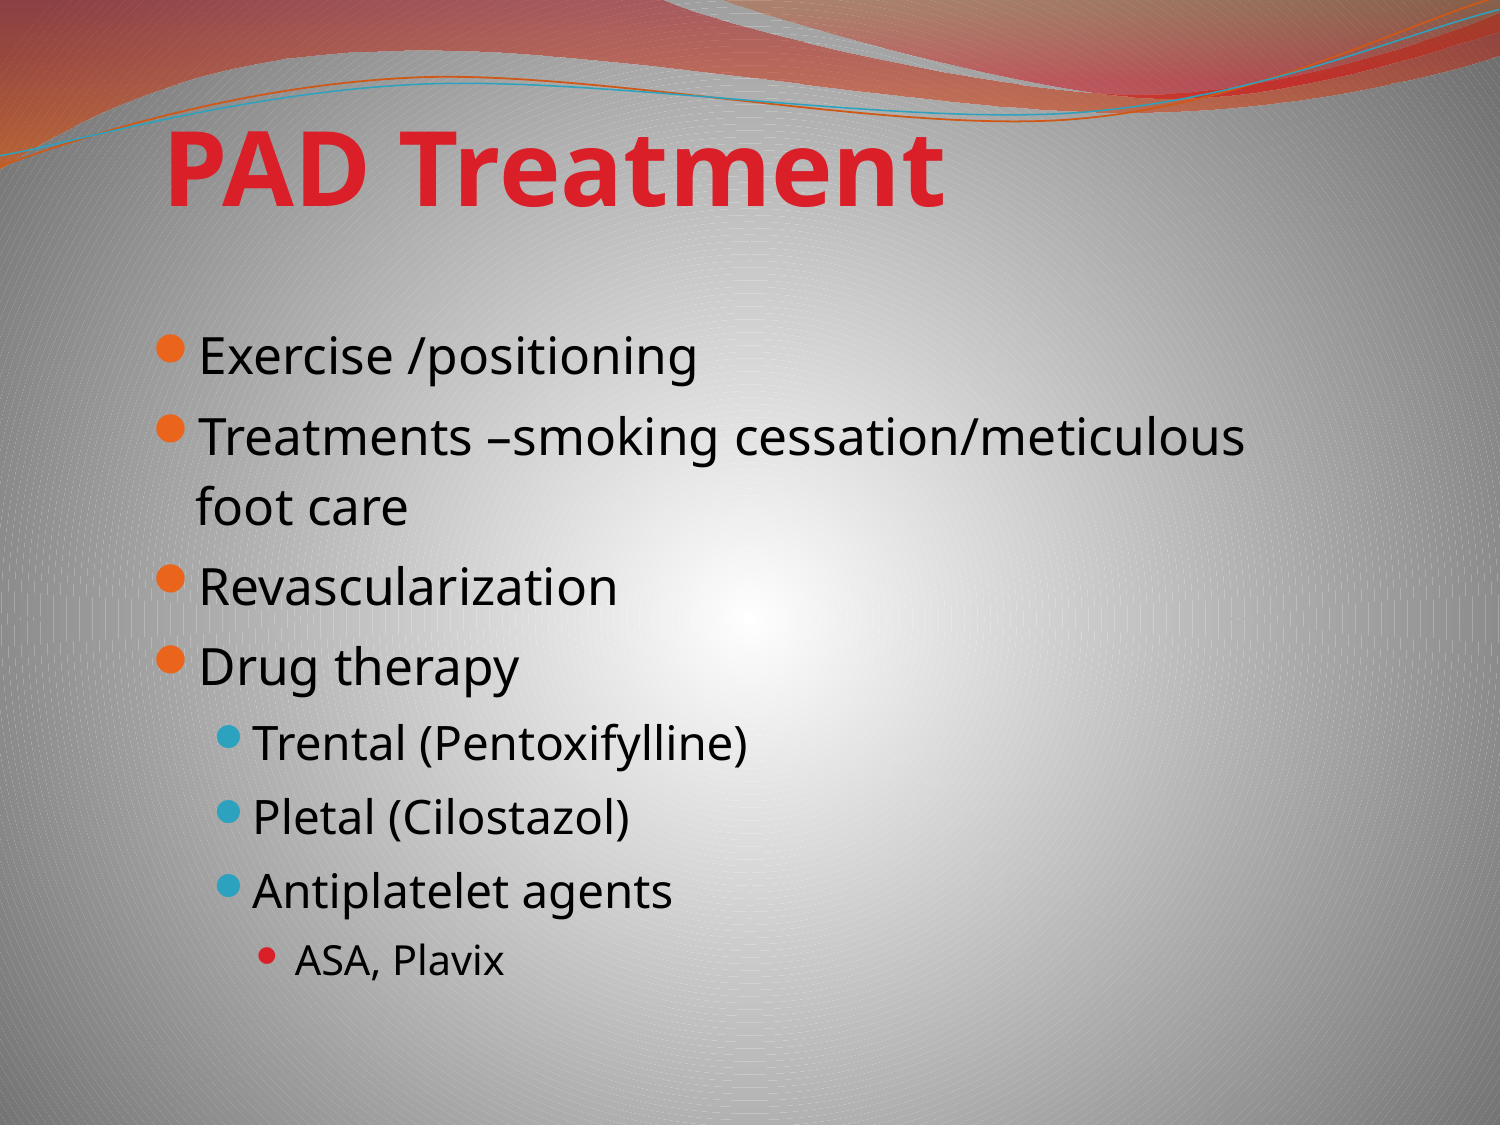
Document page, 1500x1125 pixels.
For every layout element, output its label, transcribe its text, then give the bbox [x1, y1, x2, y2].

list Exercise /positioning Treatments –smoking cessation/meticulous foot care Revascularization Drug therapy Trental (Pentoxifylline) Pletal (Cilostazol) Antiplatelet agents ASA, Plavix [137, 312, 1313, 1000]
title PAD Treatment [162, 62, 1338, 238]
